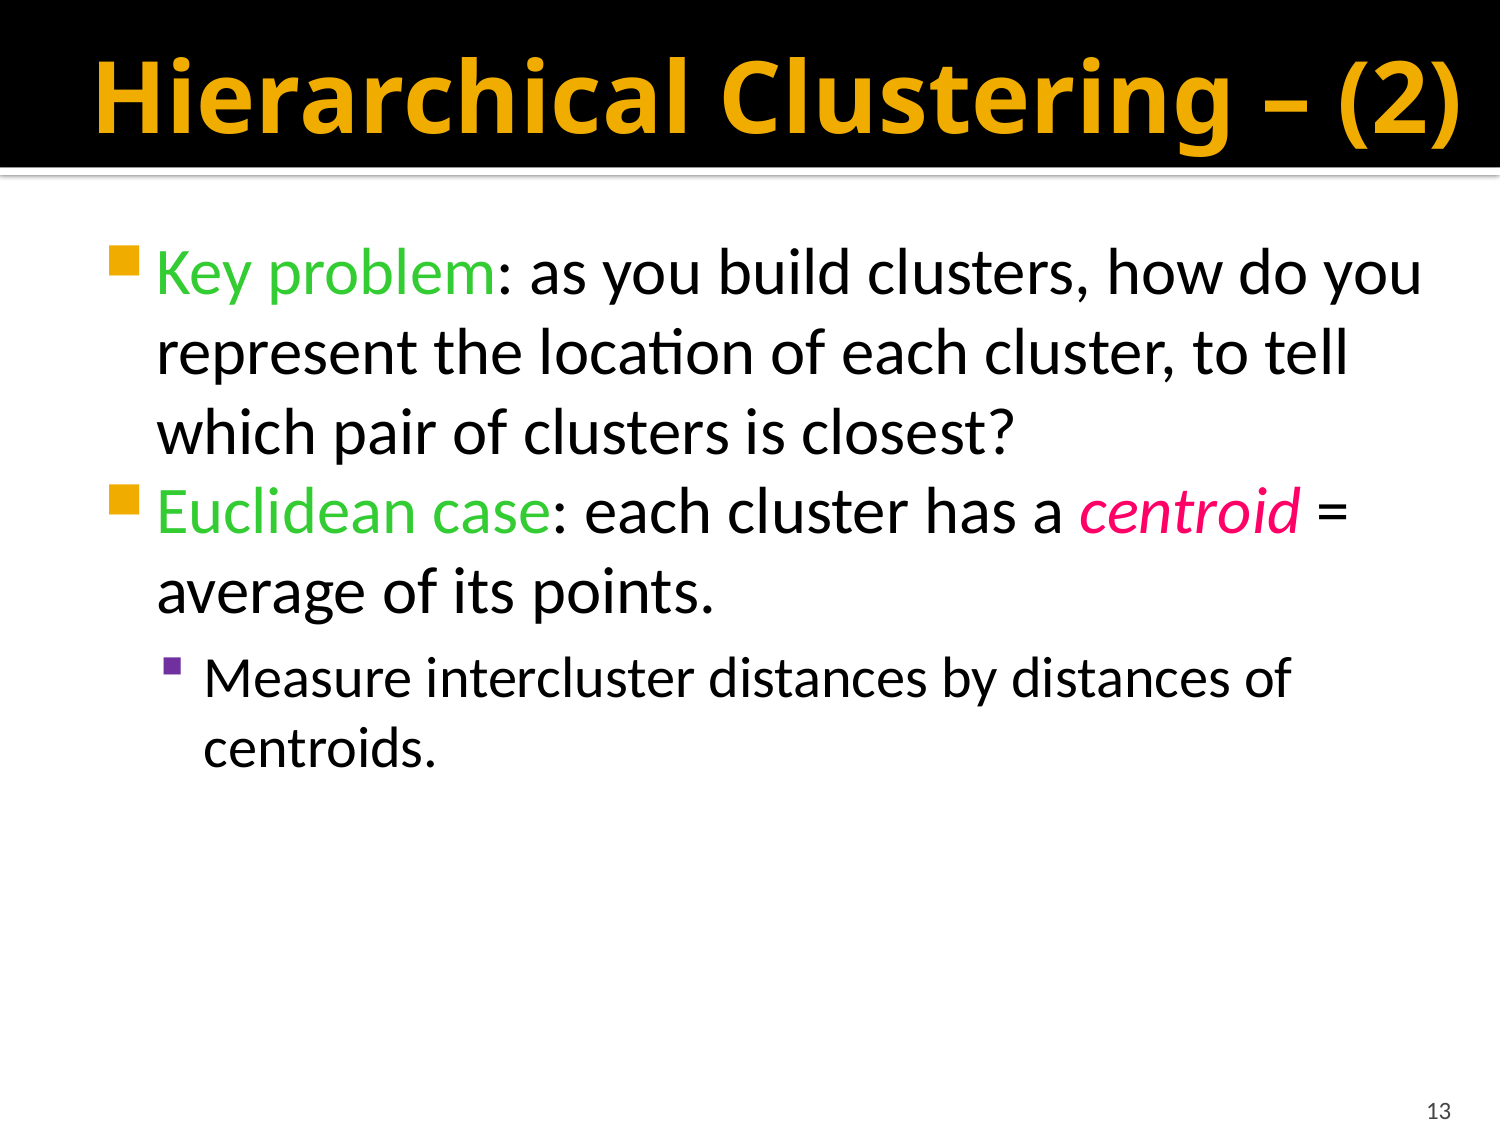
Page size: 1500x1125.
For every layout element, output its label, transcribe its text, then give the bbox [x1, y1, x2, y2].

slide_number 13 [1345, 1080, 1467, 1125]
title Hierarchical Clustering – (2) [75, 12, 1500, 175]
list Key problem: as you build clusters, how do you represent the location of each cluster, to tell which pair of clusters is closest? Euclidean case: each cluster has a centroid = average of its points. Measure intercluster distances by distances of centroids. [75, 212, 1475, 1075]
